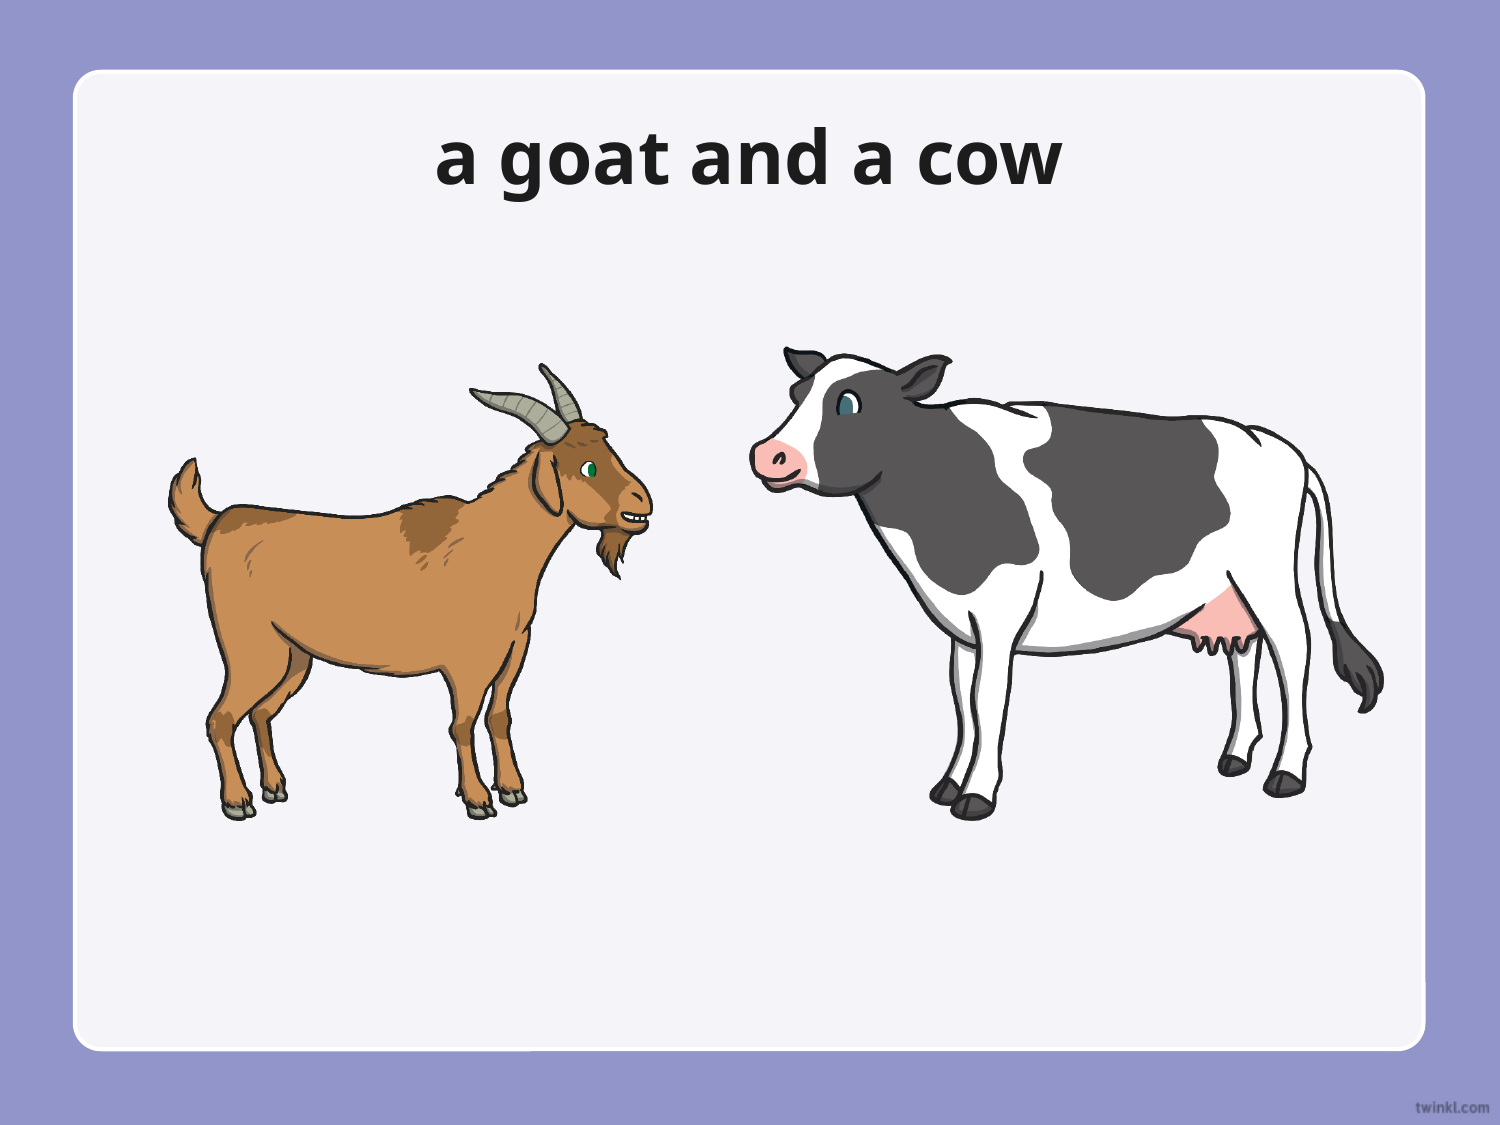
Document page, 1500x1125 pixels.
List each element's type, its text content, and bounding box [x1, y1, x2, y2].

title a goat and a cow [73, 76, 1426, 244]
picture [0, 0, 1500, 1125]
